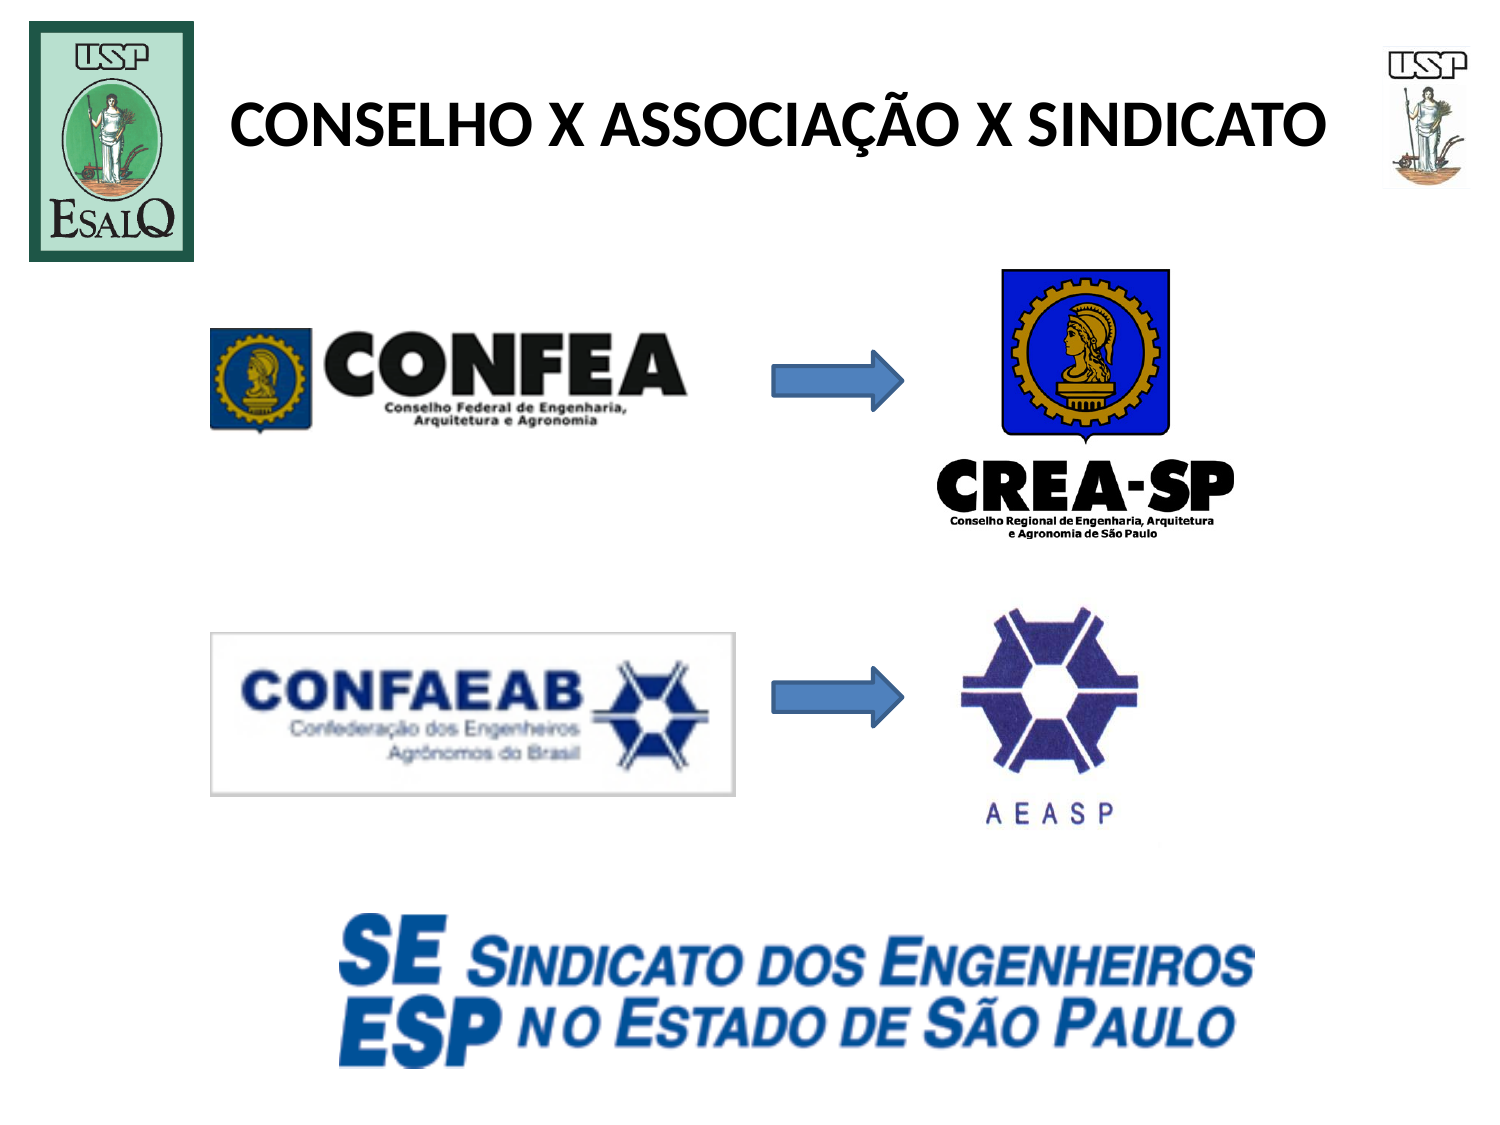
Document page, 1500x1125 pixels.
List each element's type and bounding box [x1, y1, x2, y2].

text_box [771, 665, 905, 729]
picture [925, 585, 1172, 856]
picture [210, 632, 737, 798]
picture [210, 327, 692, 439]
picture [937, 269, 1234, 540]
picture [339, 913, 1255, 1069]
text_box [771, 349, 905, 413]
text_box [5, 0, 1500, 268]
